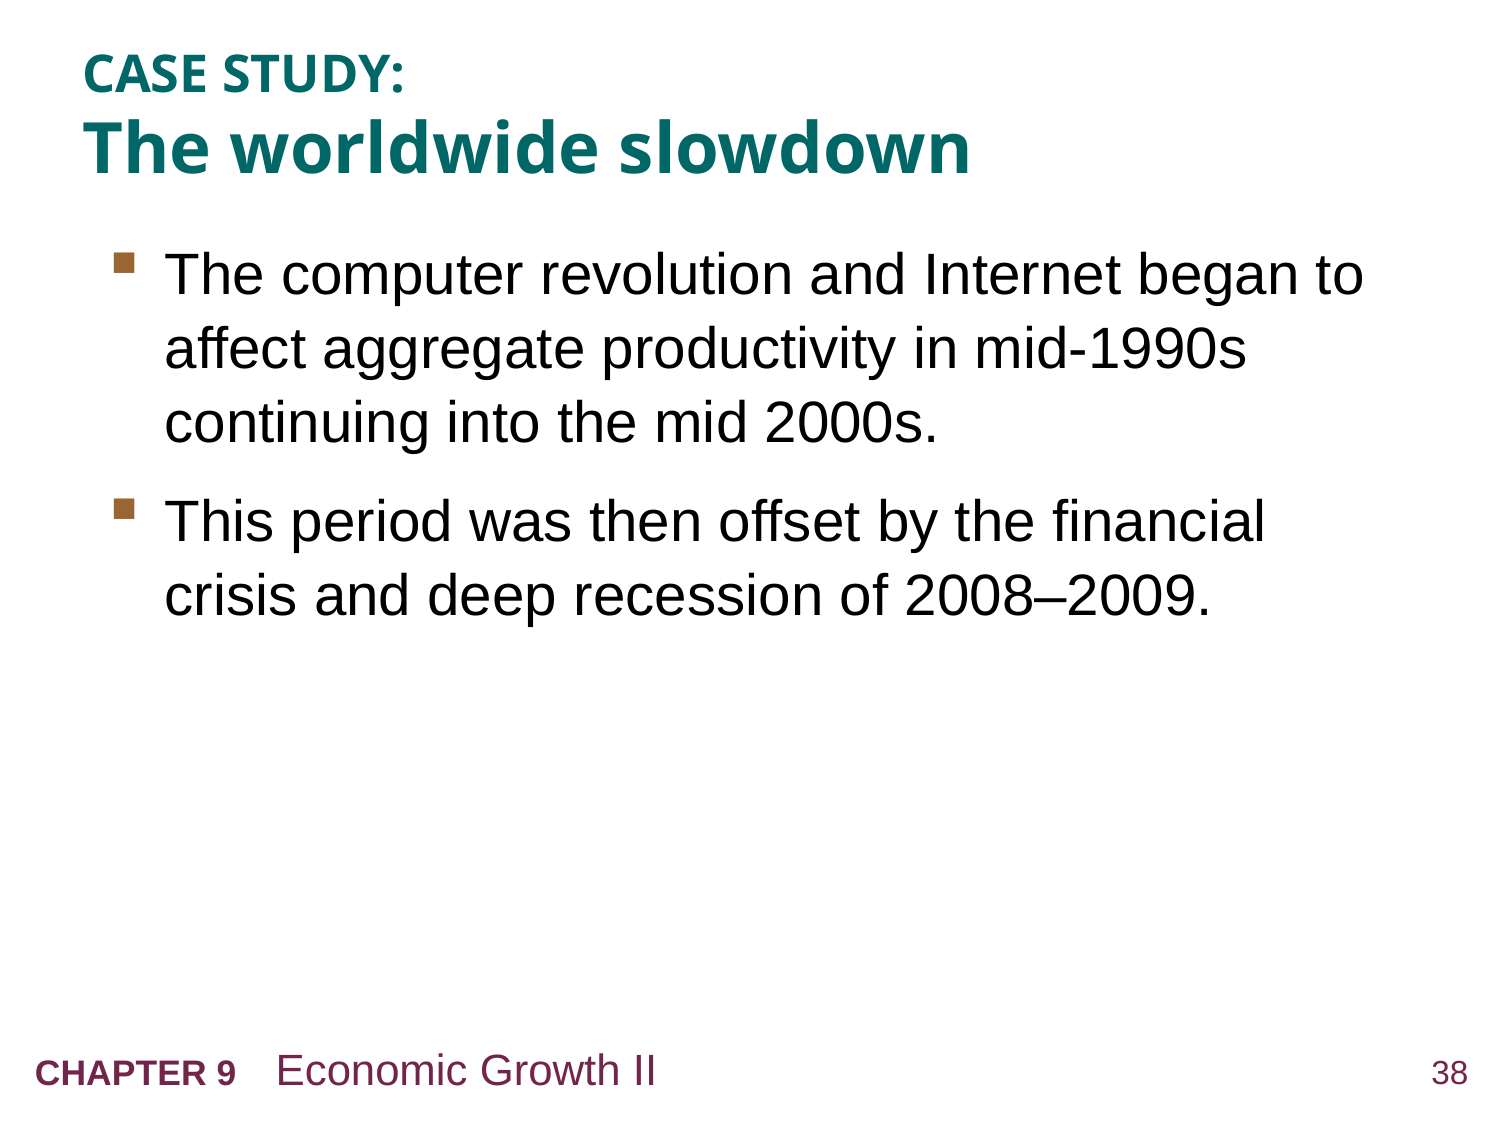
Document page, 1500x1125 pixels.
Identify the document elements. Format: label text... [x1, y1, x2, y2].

list The computer revolution and Internet began to affect aggregate productivity in mid-1990s continuing into the mid 2000s. This period was then offset by the financial crisis and deep recession of 2008–2009. [93, 225, 1406, 1039]
title CASE STUDY: The worldwide slowdown [82, 30, 1188, 199]
